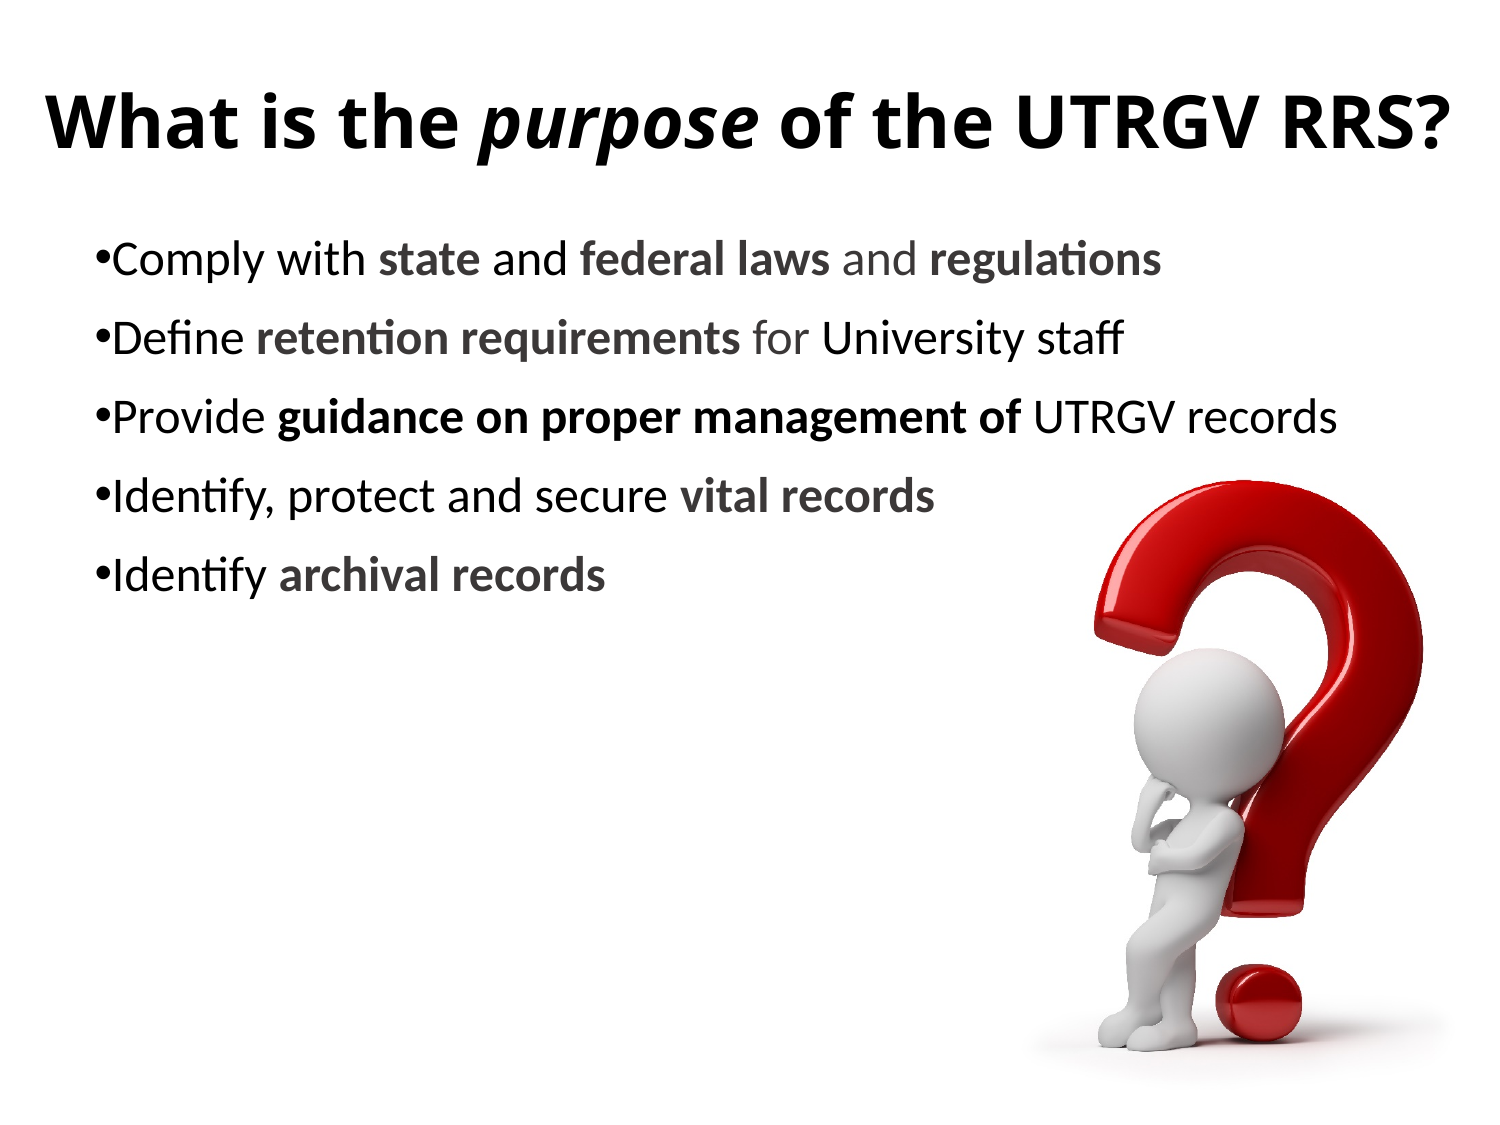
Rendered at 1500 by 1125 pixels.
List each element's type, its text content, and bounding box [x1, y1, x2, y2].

picture [987, 437, 1482, 1125]
title What is the purpose of the UTRGV RRS? [14, 40, 1482, 210]
list Comply with state and federal laws and regulations Define retention requirements for University staff Provide guidance on proper management of UTRGV records Identify, protect and secure vital records Identify archival records [79, 224, 1417, 725]
